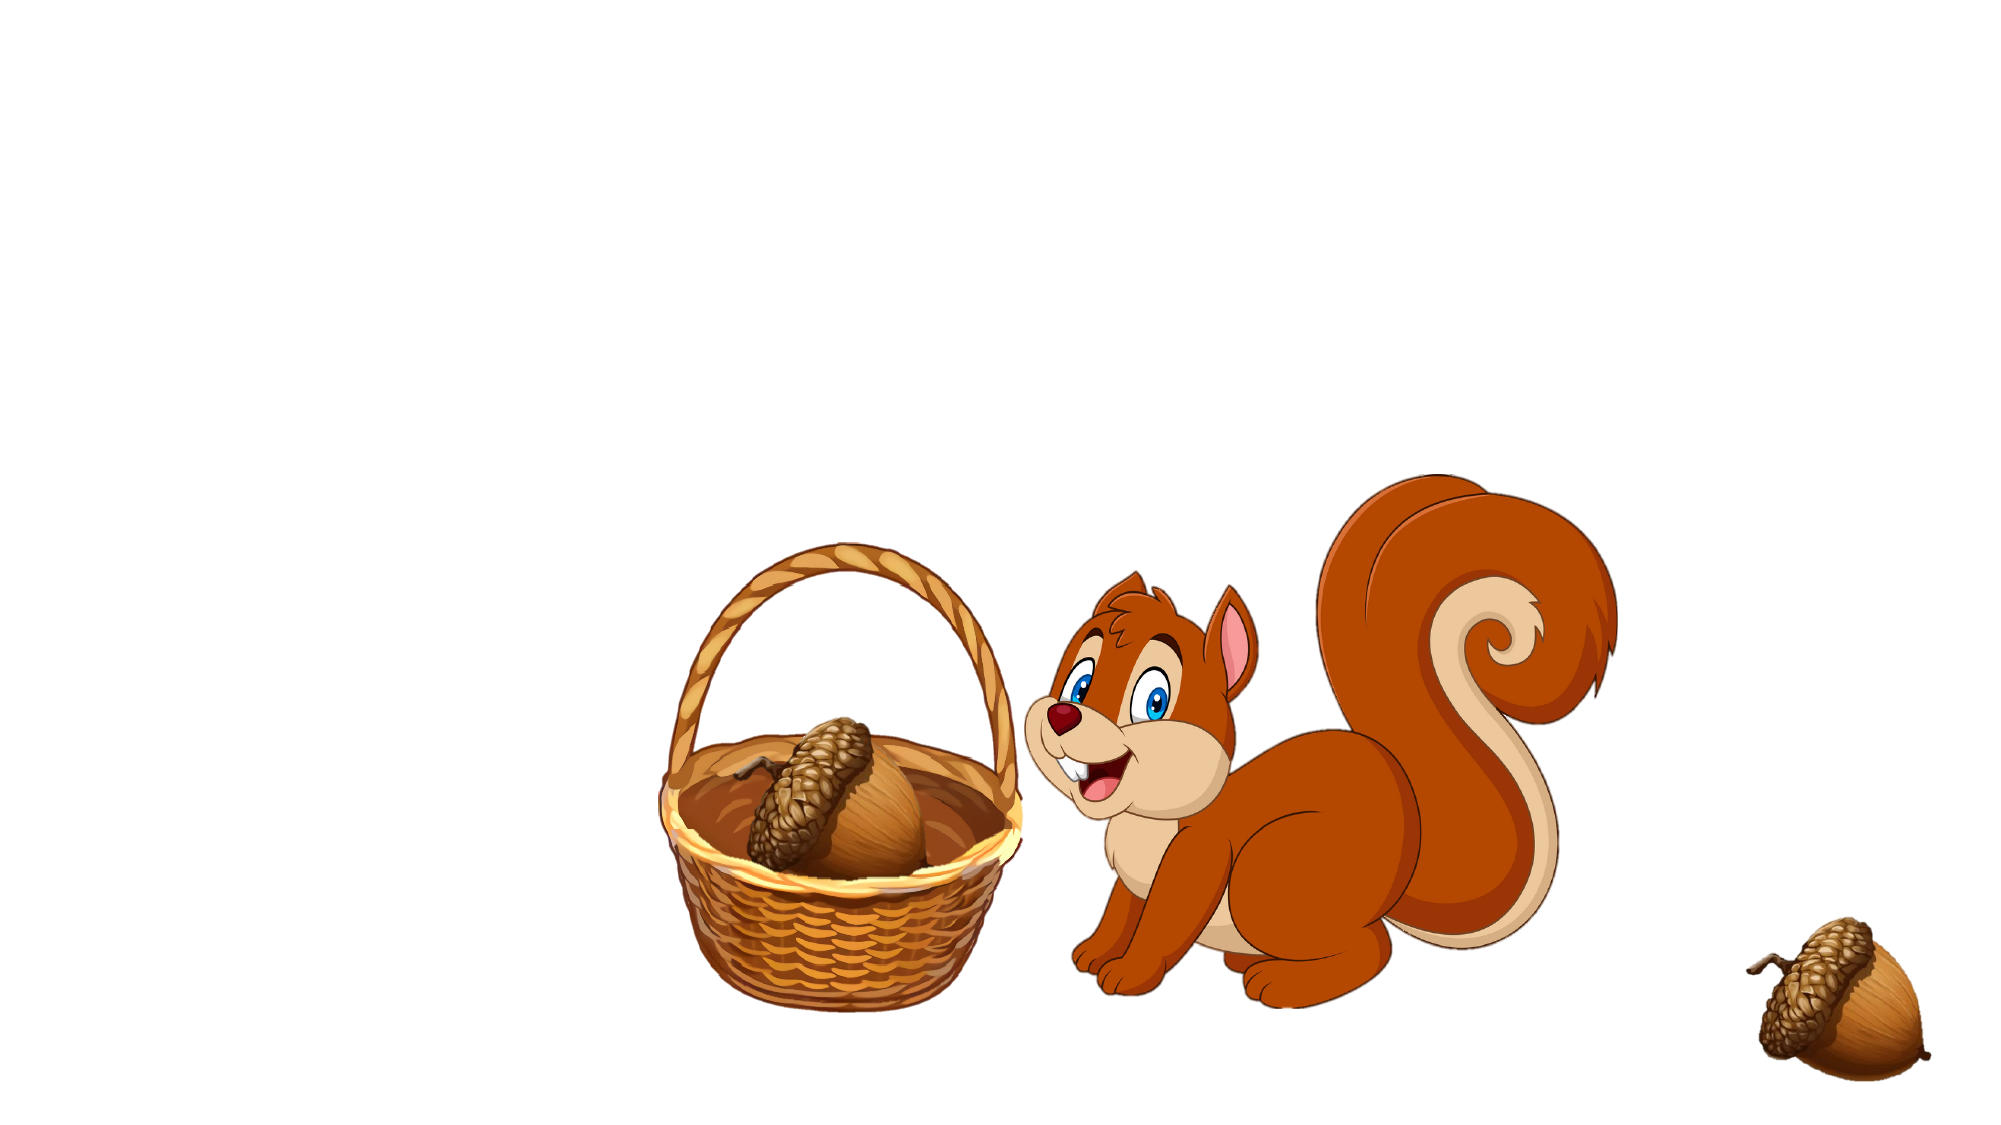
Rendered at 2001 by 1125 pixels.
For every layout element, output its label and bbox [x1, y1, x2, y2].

picture [1739, 910, 1936, 1087]
picture [658, 474, 1618, 1019]
